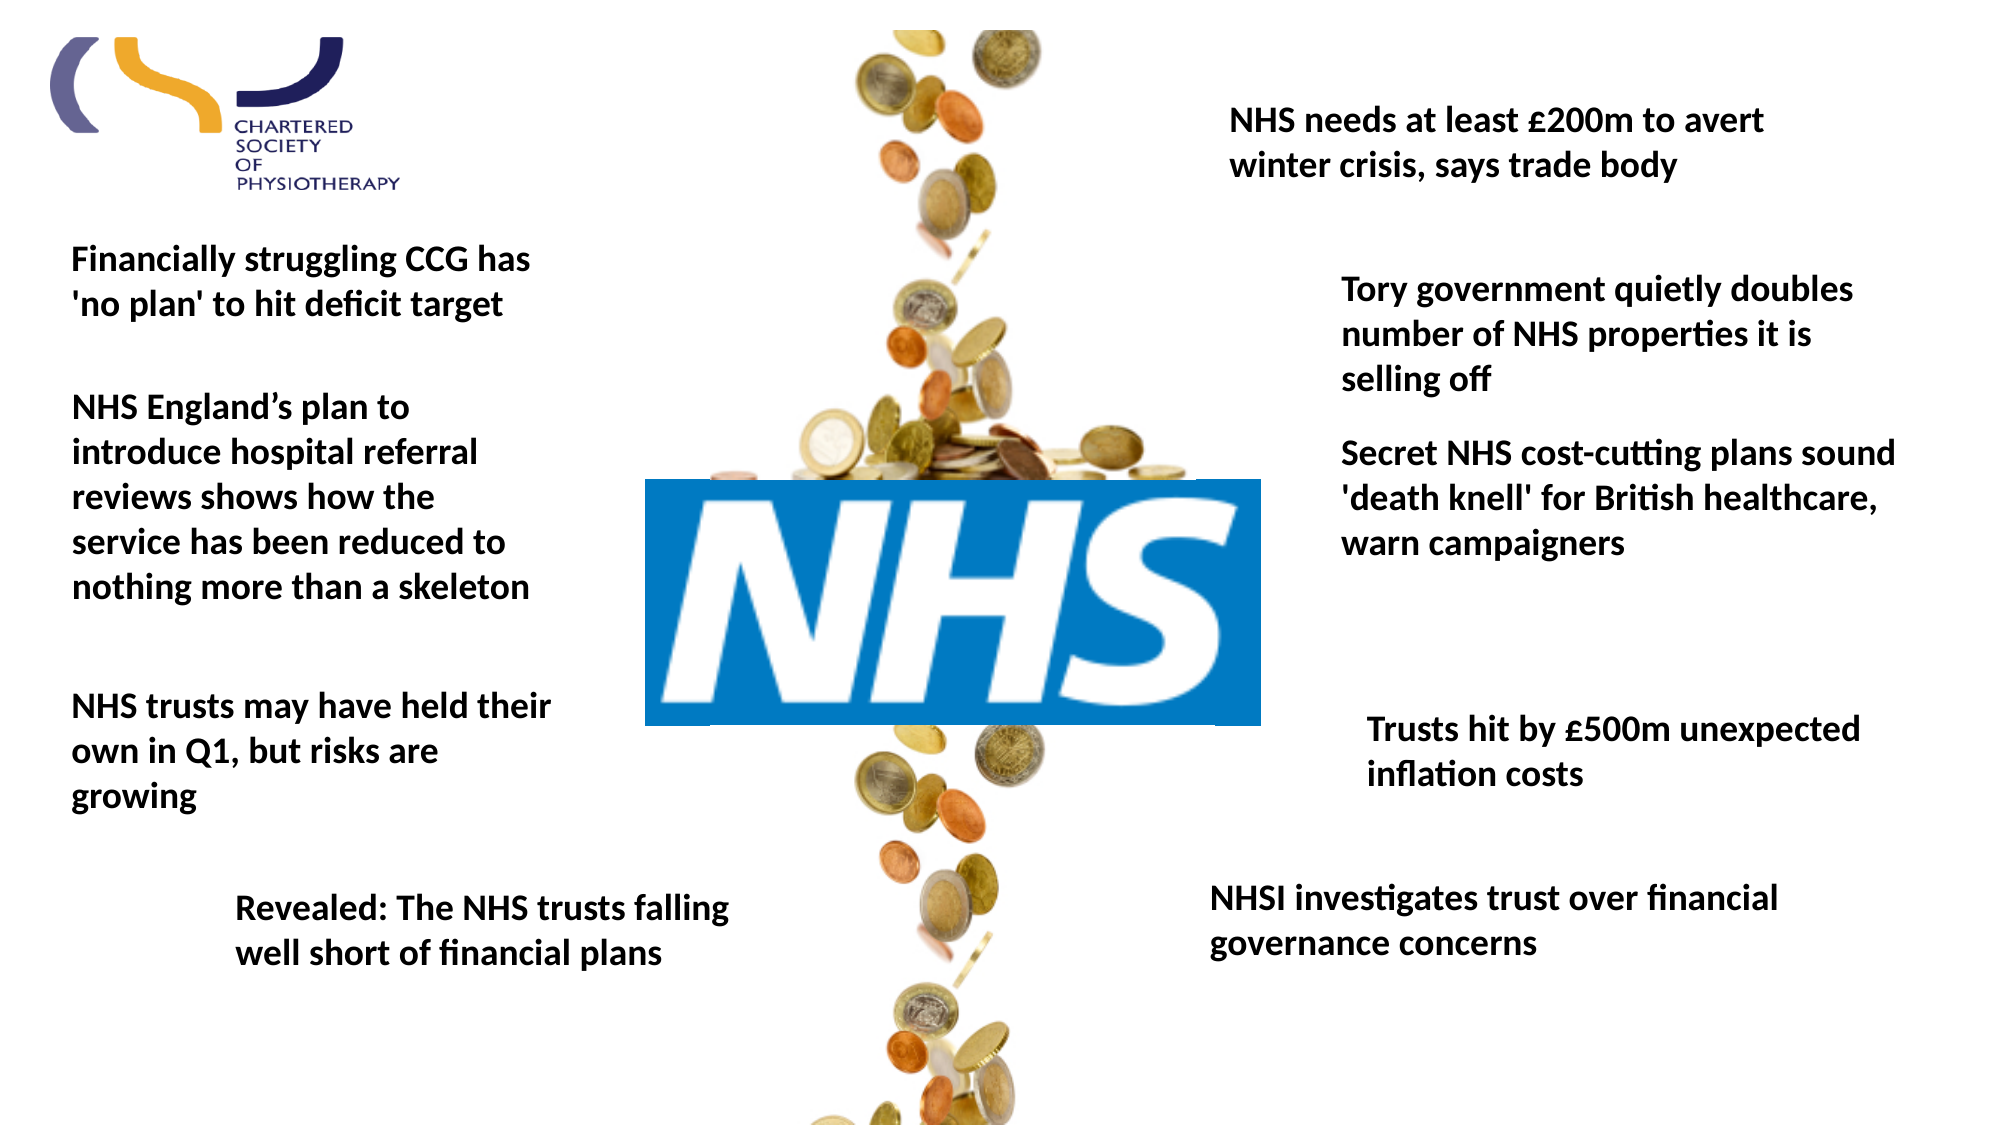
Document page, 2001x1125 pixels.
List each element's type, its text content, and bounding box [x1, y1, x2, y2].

text_box Secret NHS cost-cutting plans sound 'death knell' for British healthcare, warn campaigners [1326, 420, 1944, 570]
text_box Financially struggling CCG has 'no plan' to hit deficit target [56, 226, 582, 332]
text_box NHS needs at least £200m to avert winter crisis, says trade body [1214, 87, 1832, 193]
text_box NHS trusts may have held their own in Q1, but risks are growing [56, 673, 569, 824]
picture [645, 30, 1261, 1125]
text_box Trusts hit by £500m unexpected inflation costs [1352, 696, 1970, 802]
text_box NHS England’s plan to introduce hospital referral reviews shows how the service has been reduced to nothing more than a skeleton [57, 374, 555, 615]
picture [50, 37, 400, 190]
text_box Revealed: The NHS trusts falling well short of financial plans [220, 875, 710, 981]
text_box Tory government quietly doubles number of NHS properties it is selling off [1326, 256, 1893, 407]
text_box NHSI investigates trust over financial governance concerns [1215, 865, 1903, 971]
